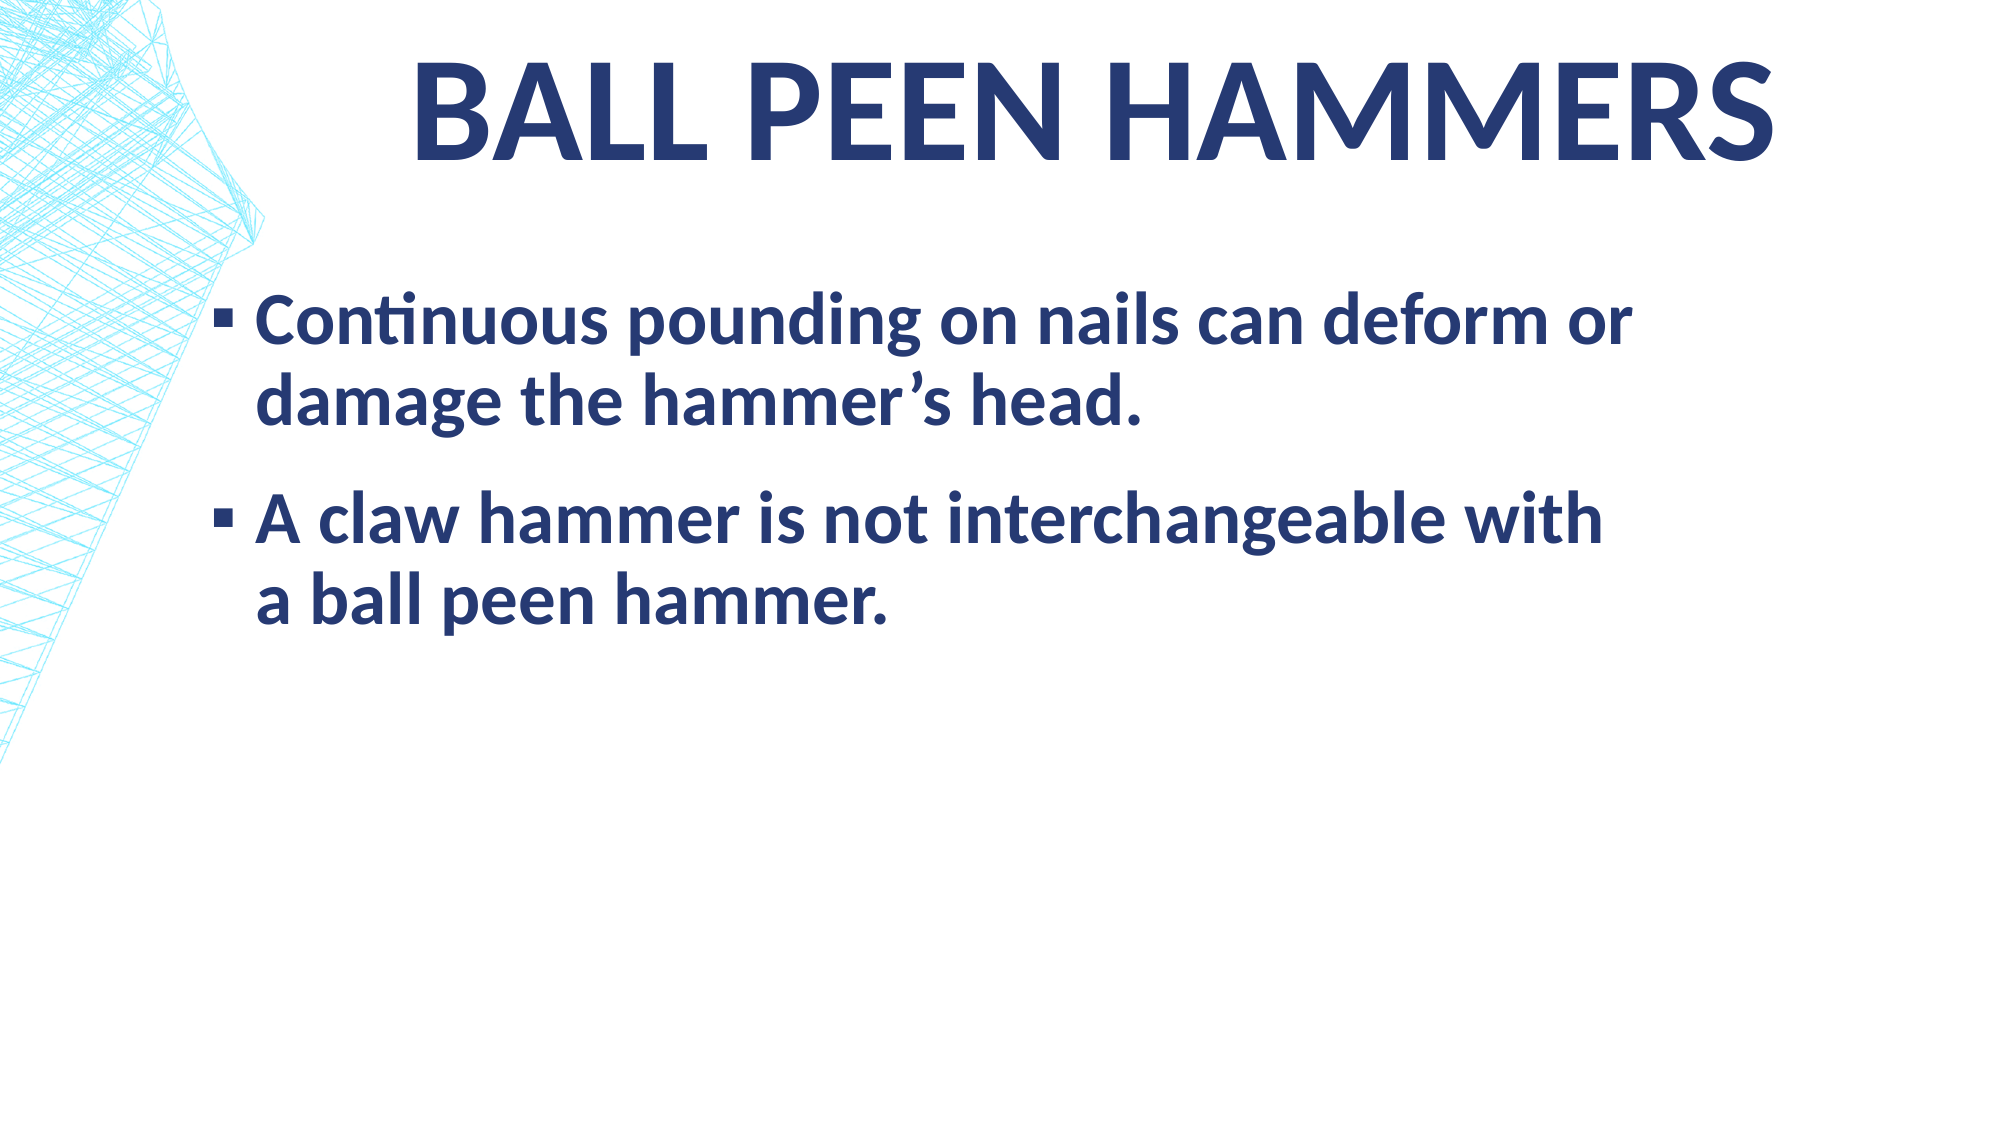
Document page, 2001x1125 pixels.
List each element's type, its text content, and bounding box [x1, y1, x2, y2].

title Ball peen Hammers [324, 165, 1863, 379]
list Continuous pounding on nails can deform or damage the hammer’s head. A claw hammer is not interchangeable with a ball peen hammer. [195, 272, 1669, 1094]
picture [0, 0, 2001, 1125]
